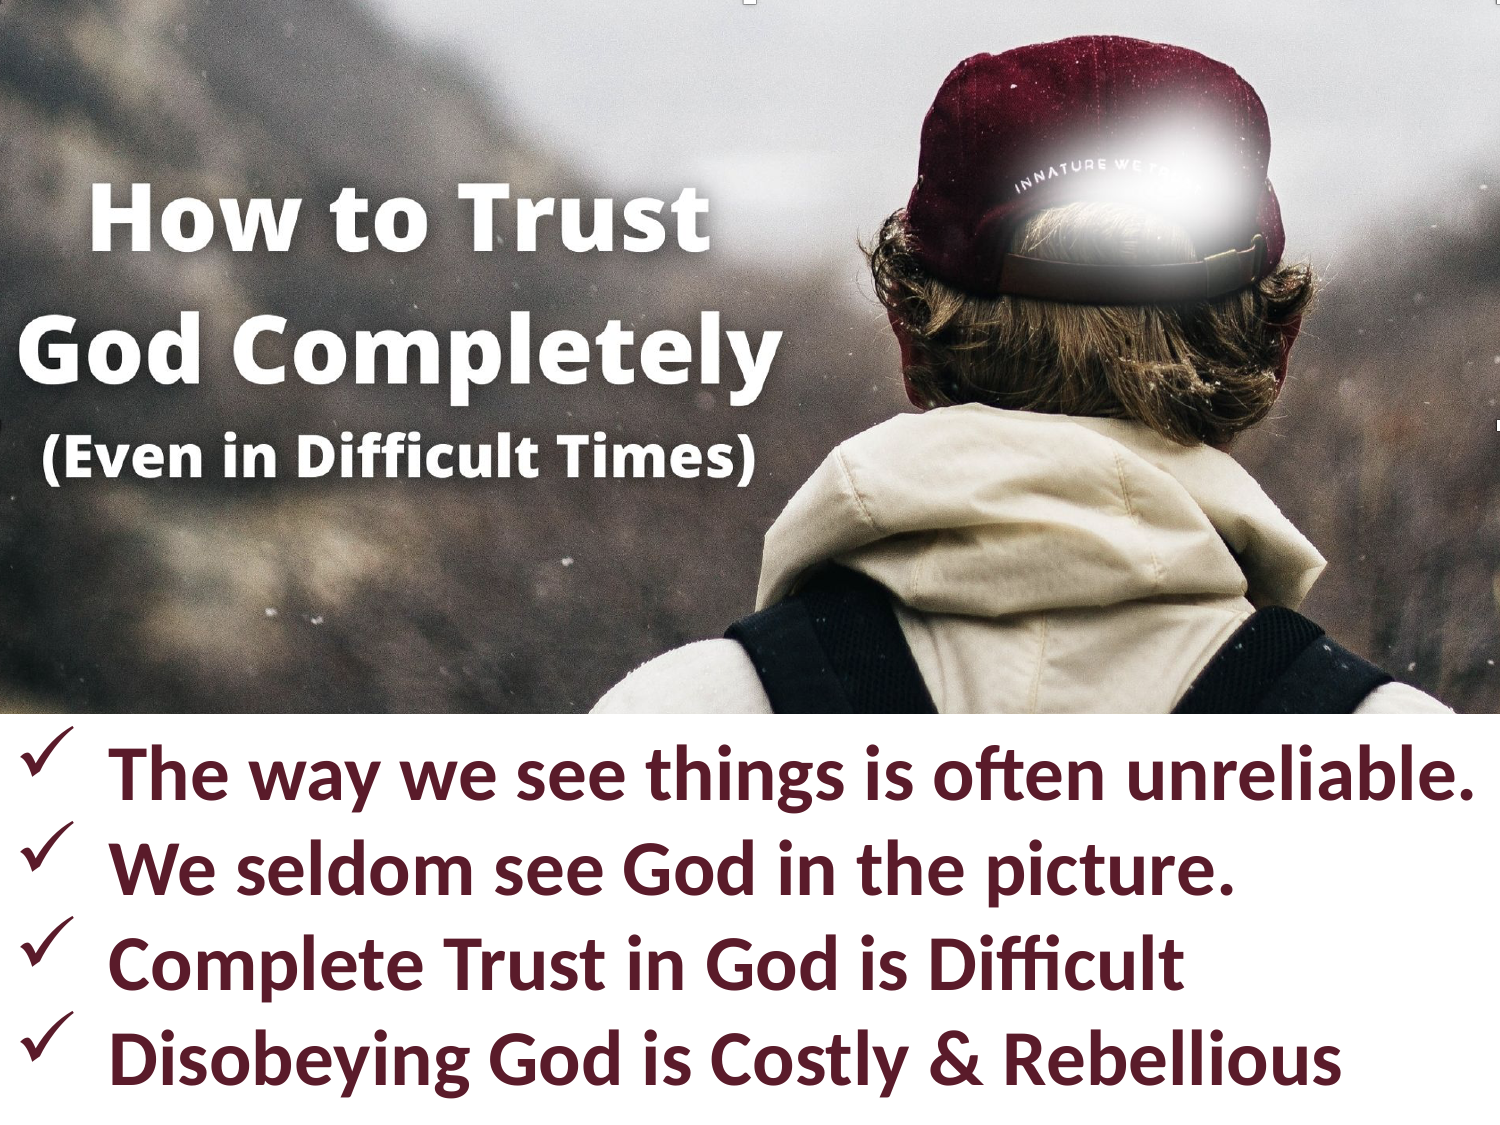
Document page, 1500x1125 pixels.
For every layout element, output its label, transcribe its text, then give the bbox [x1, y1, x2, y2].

text_box The way we see things is often unreliable. We seldom see God in the picture. Complete Trust in God is Difficult Disobeying God is Costly & Rebellious [0, 714, 1500, 1125]
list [0, 0, 1500, 714]
